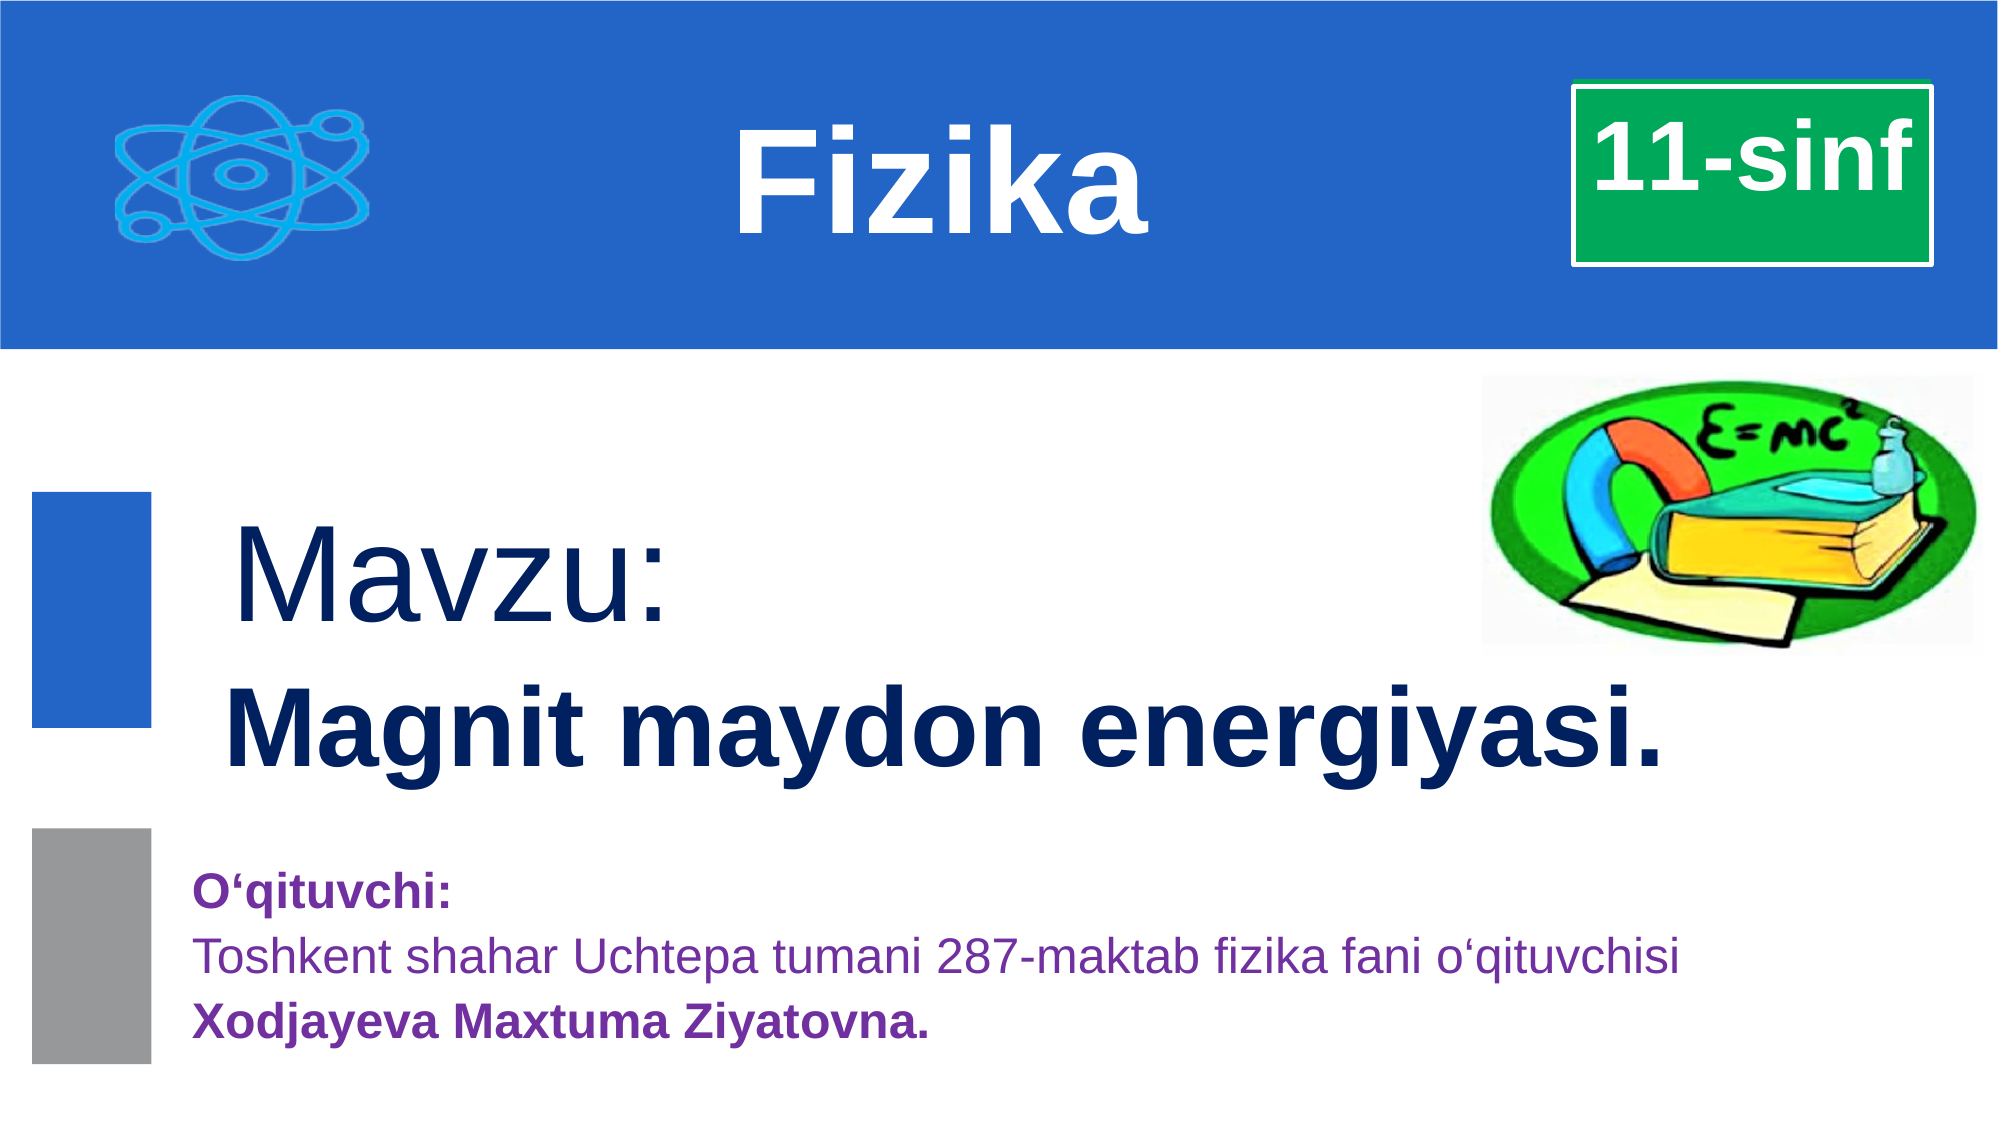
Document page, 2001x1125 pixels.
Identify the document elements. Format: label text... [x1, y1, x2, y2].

text_box Mavzu: Magnit maydon energiyasi. O‘qituvchi: Toshkent shahar Uchtepa tumani 287-maktab fizika fani o‘qituvchisi Xodjayeva Maxtuma Ziyatovna. [185, 479, 1932, 1125]
text_box [32, 828, 152, 1065]
text_box Fizika [262, 78, 1613, 264]
text_box [1573, 211, 1932, 265]
text_box [114, 95, 370, 261]
text_box [0, 0, 1998, 350]
text_box [32, 491, 152, 728]
text_box [1613, 79, 1932, 86]
text_box 11-sinf [1613, 86, 1932, 211]
picture [1482, 372, 1983, 656]
